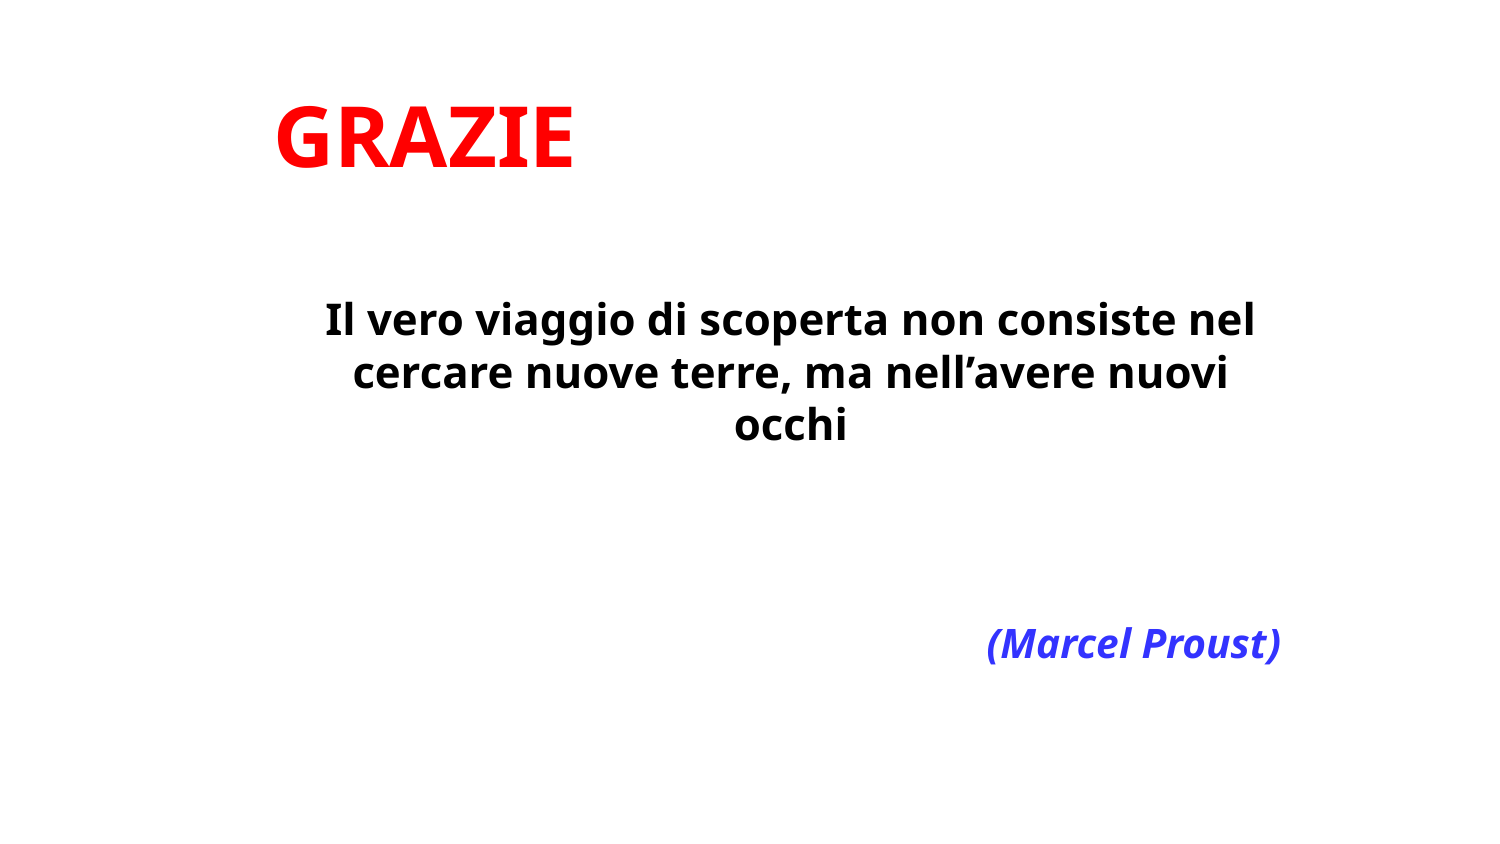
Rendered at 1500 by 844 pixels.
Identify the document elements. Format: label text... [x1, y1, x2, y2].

text_box Il vero viaggio di scoperta non consiste nel cercare nuove terre, ma nell’avere nuovi occhi (Marcel Proust) [285, 284, 1297, 675]
text_box GRAZIE [258, 75, 593, 192]
